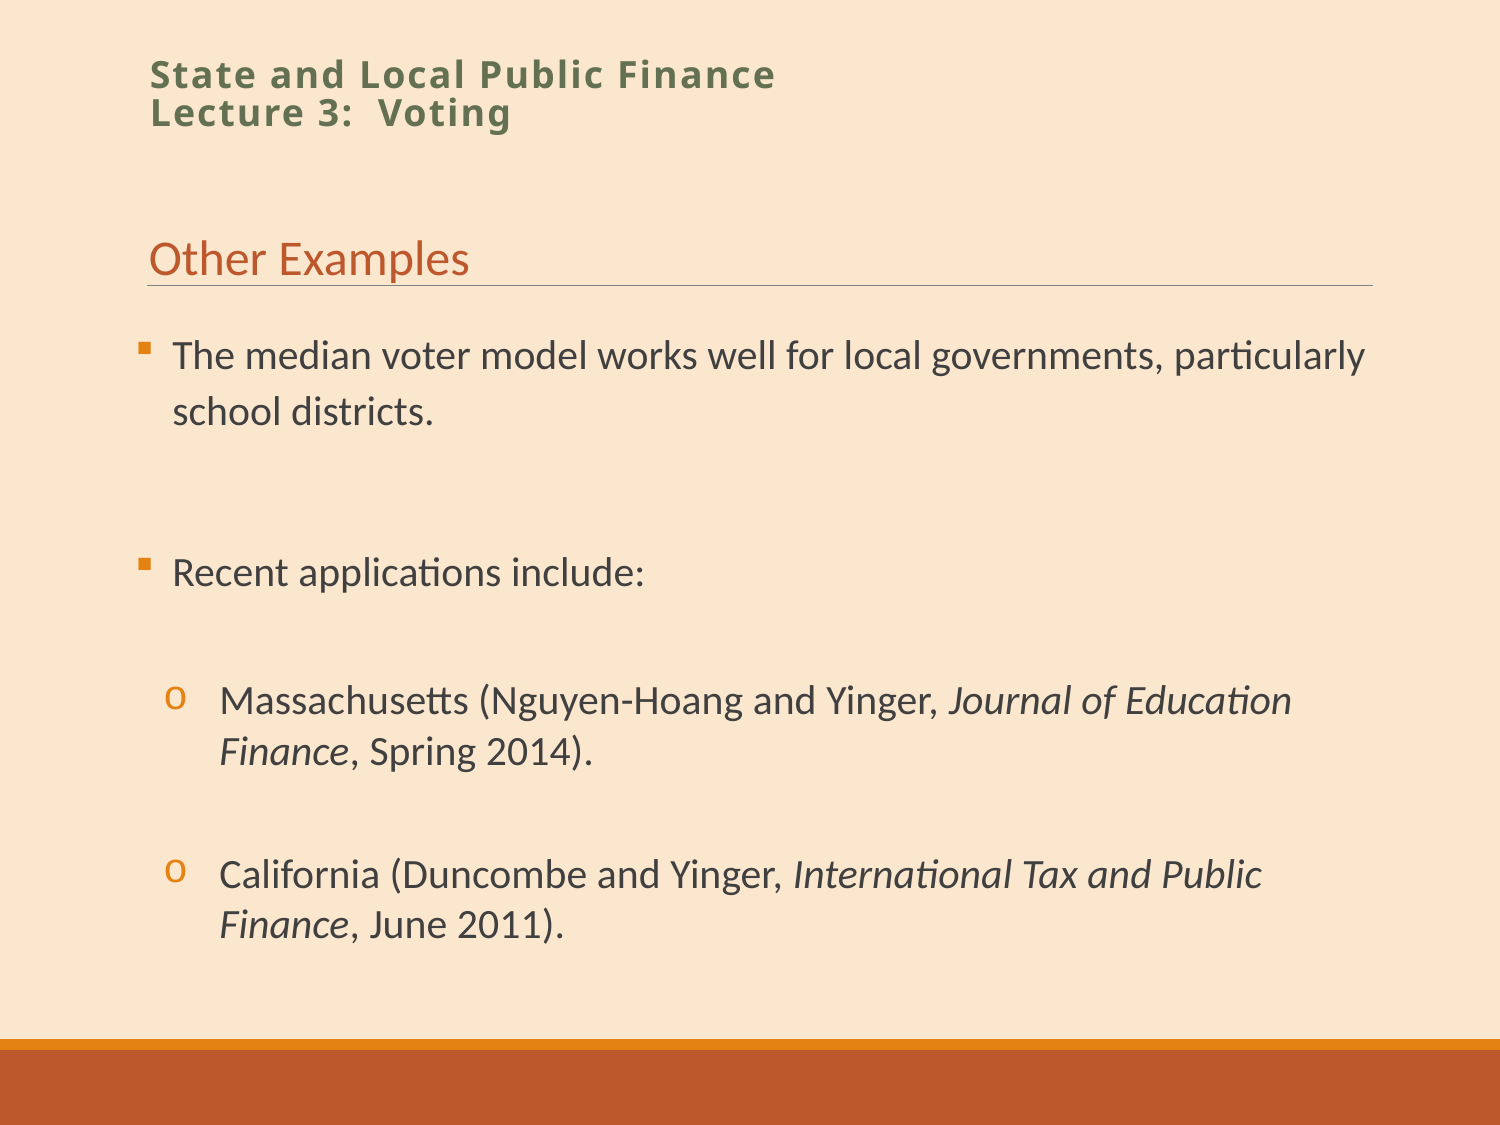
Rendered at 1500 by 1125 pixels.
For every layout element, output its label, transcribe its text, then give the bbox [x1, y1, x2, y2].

text_box State and Local Public Finance Lecture 3: Voting [135, 50, 1373, 147]
list Other Examples The median voter model works well for local governments, particularly school districts. Recent applications include: Massachusetts (Nguyen-Hoang and Yinger, Journal of Education Finance, Spring 2014). California (Duncombe and Yinger, International Tax and Public Finance, June 2011). [135, 224, 1373, 963]
